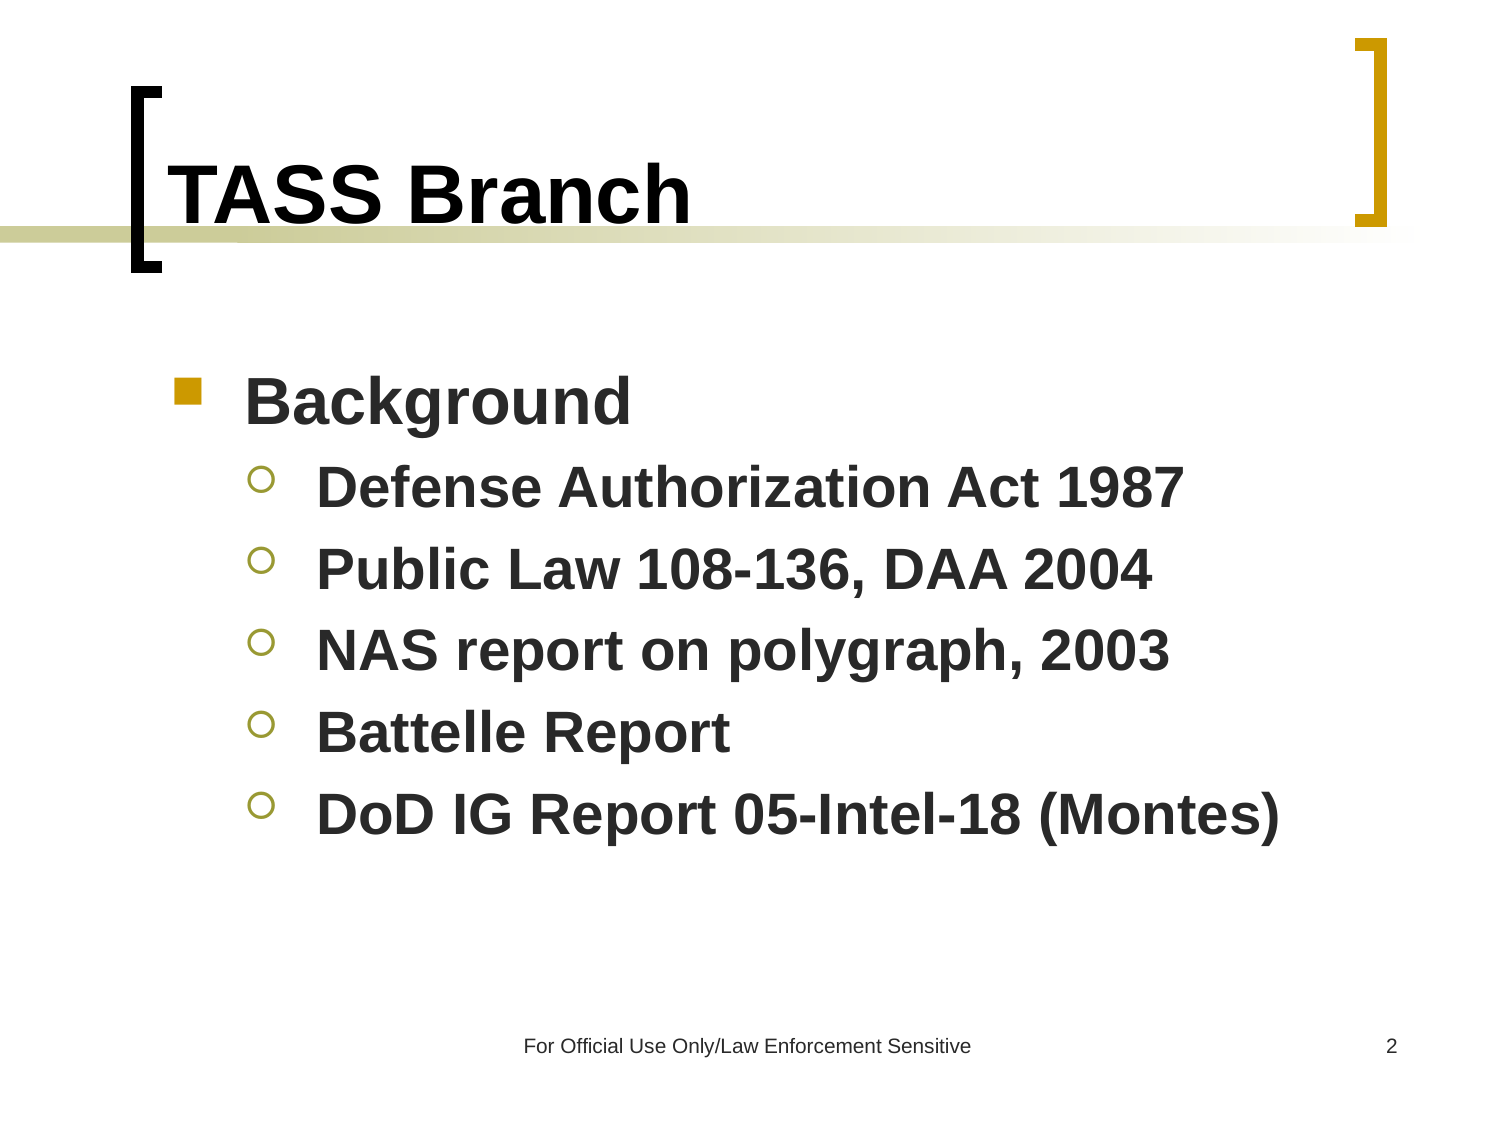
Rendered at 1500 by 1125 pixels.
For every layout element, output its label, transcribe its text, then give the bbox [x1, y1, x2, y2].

title TASS Branch [152, 15, 1328, 248]
footer For Official Use Only/Law Enforcement Sensitive [497, 1024, 998, 1101]
list Background Defense Authorization Act 1987 Public Law 108-136, DAA 2004 NAS report on polygraph, 2003 Battelle Report DoD IG Report 05-Intel-18 (Montes) [155, 349, 1413, 963]
slide_number 2 [1099, 1024, 1413, 1101]
